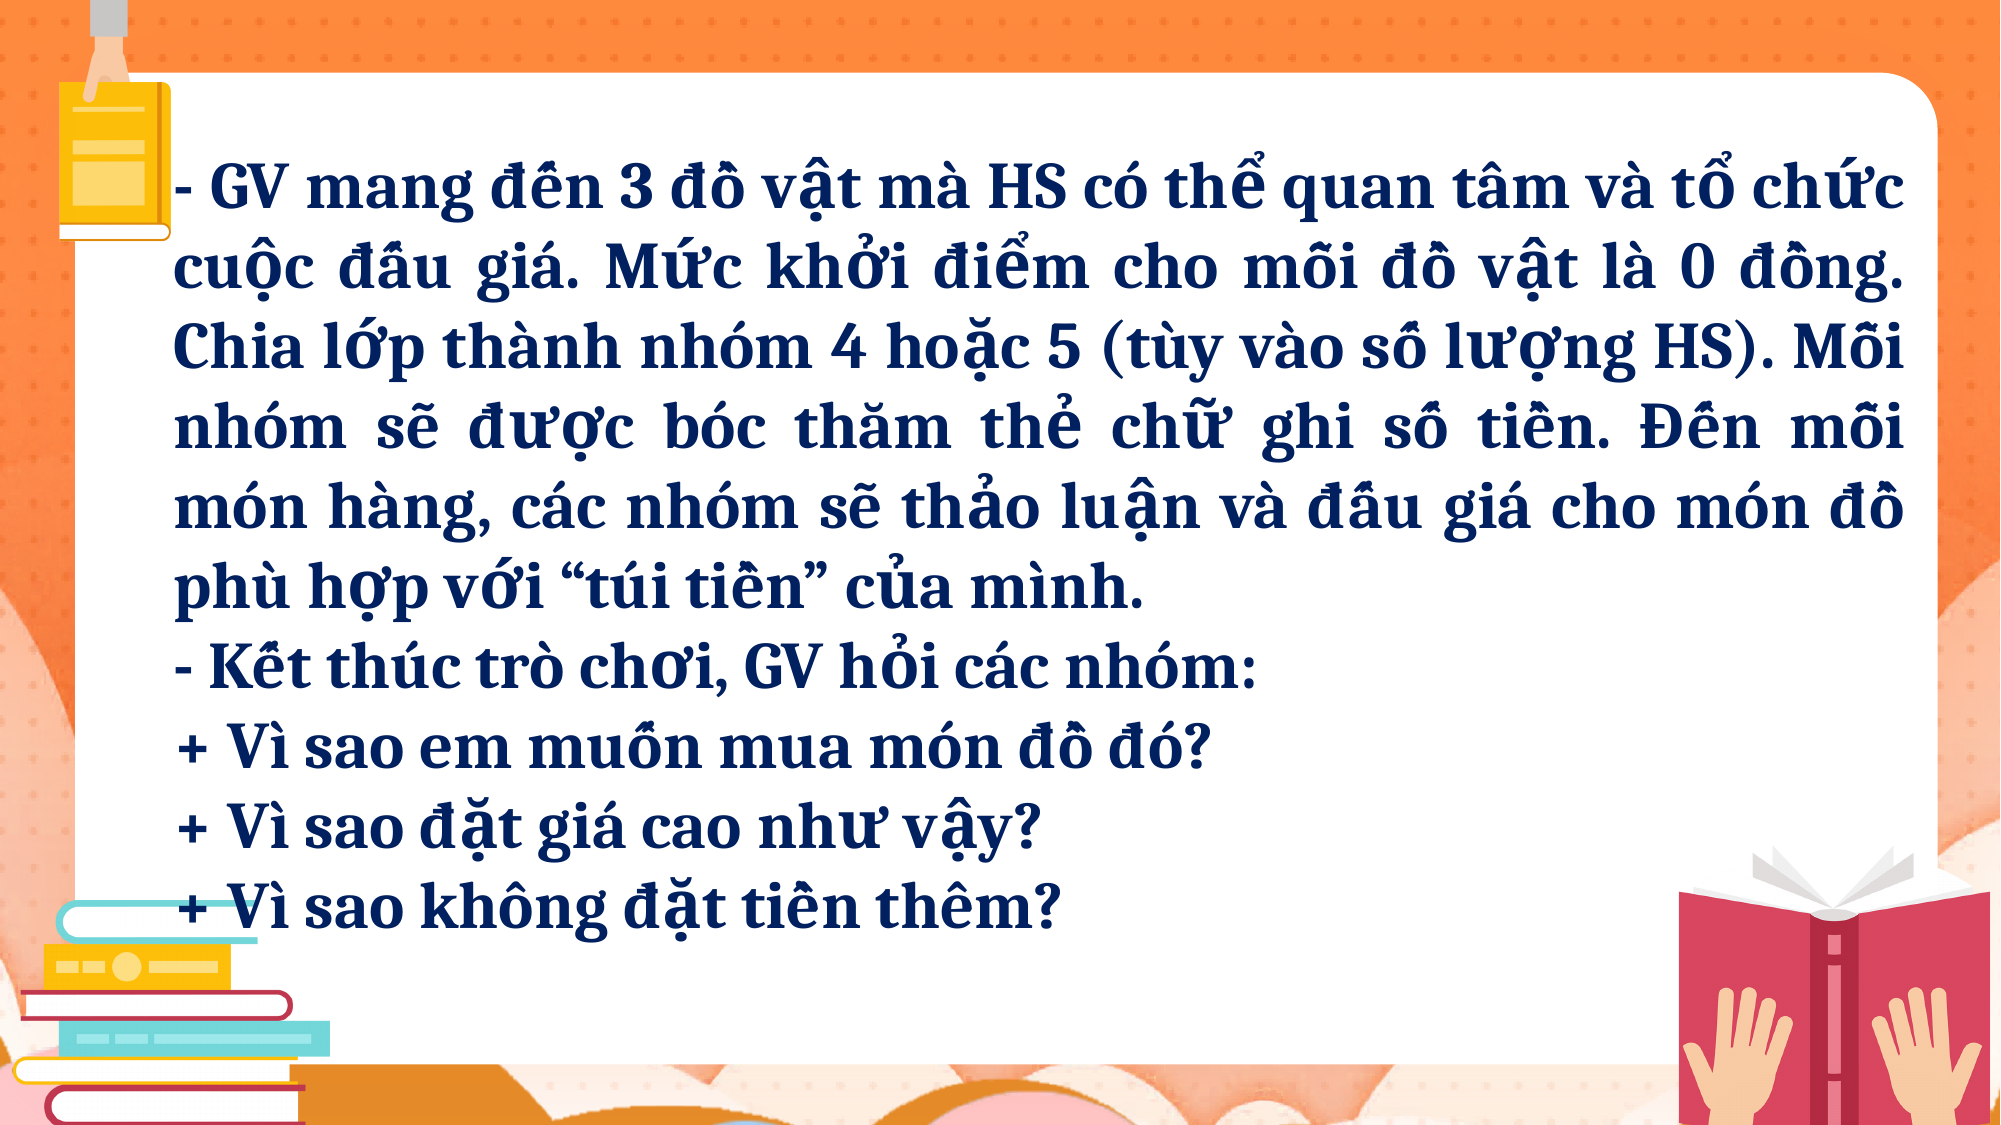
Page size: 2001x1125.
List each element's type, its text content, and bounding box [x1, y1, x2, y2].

text_box - GV mang đến 3 đồ vật mà HS có thể quan tâm và tổ chức cuộc đấu giá. Mức khởi điểm cho mỗi đồ vật là 0 đồng. Chia lớp thành nhóm 4 hoặc 5 (tùy vào số lượng HS). Mỗi nhóm sẽ được bóc thăm thẻ chữ ghi số tiền. Đến mỗi món hàng, các nhóm sẽ thảo luận và đấu giá cho món đồ phù hợp với “túi tiền” của mình. - Kết thúc trò chơi, GV hỏi các nhóm: + Vì sao em muốn mua món đồ đó? + Vì sao đặt giá cao như vậy? + Vì sao không đặt tiền thêm? [158, 134, 1920, 950]
picture [0, 0, 2001, 1125]
